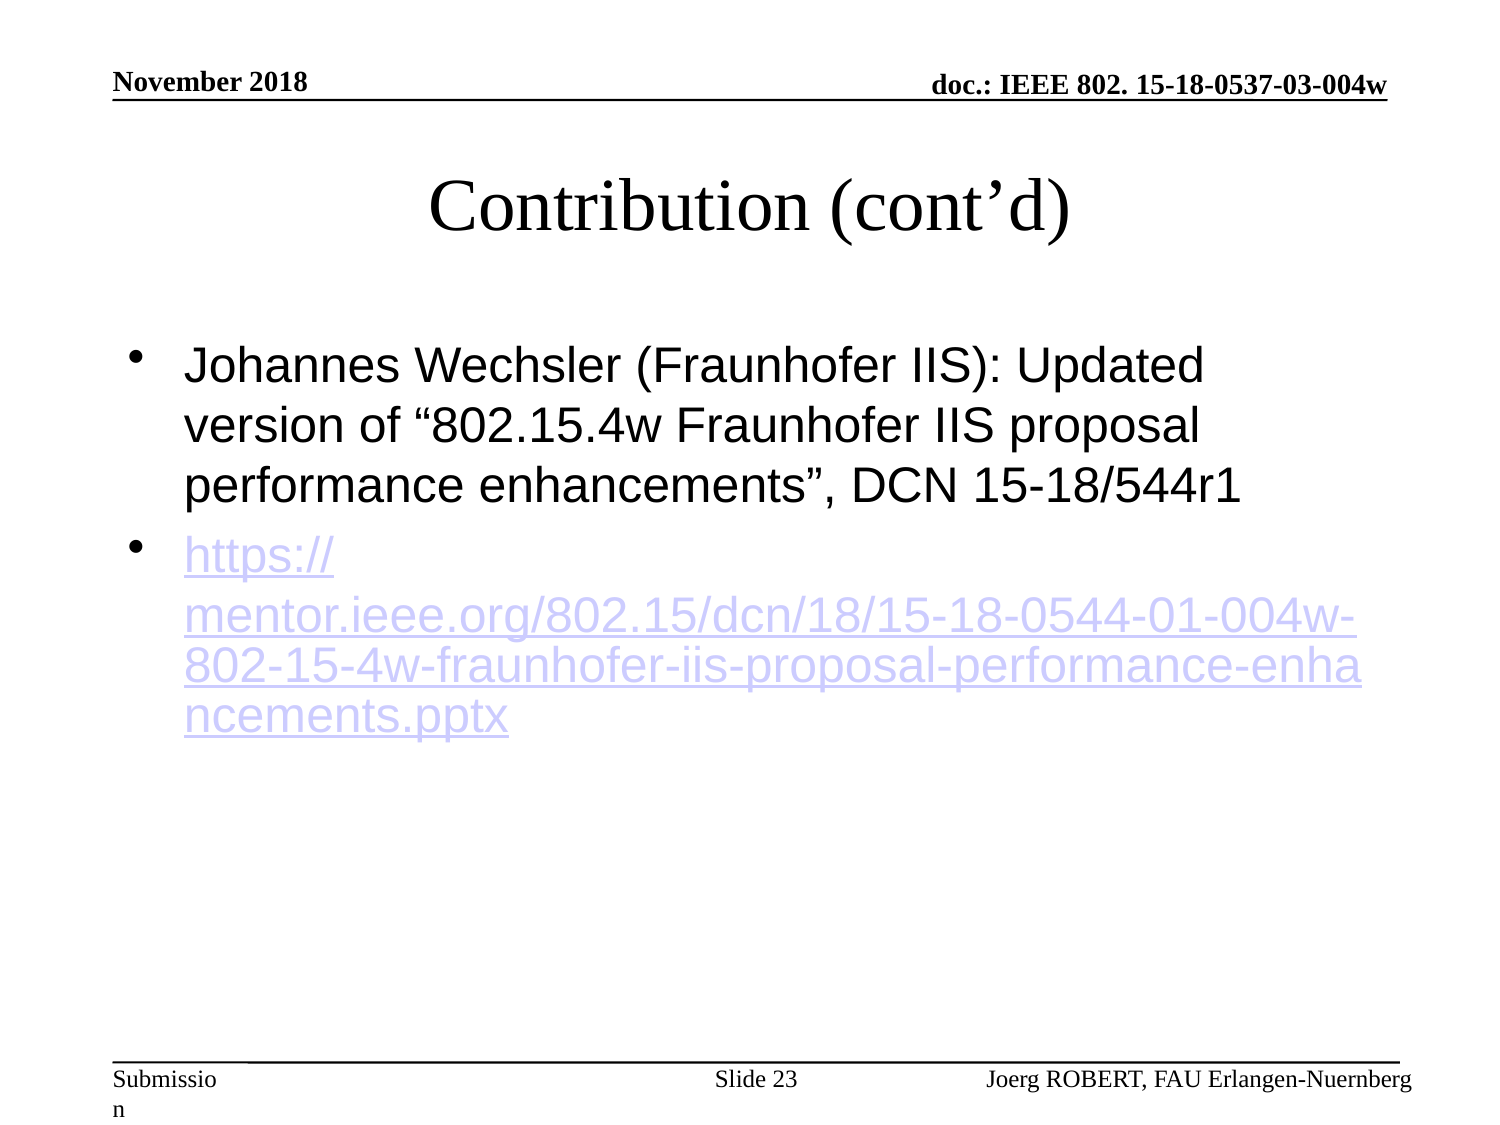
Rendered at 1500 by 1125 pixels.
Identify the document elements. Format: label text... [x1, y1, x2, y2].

title Contribution (cont’d) [112, 112, 1388, 288]
list Johannes Wechsler (Fraunhofer IIS): Updated version of “802.15.4w Fraunhofer IIS proposal performance enhancements”, DCN 15-18/544r1 https://mentor.ieee.org/802.15/dcn/18/15-18-0544-01-004w-802-15-4w-fraunhofer-iis-proposal-performance-enhancements.pptx [112, 324, 1388, 1000]
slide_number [112, 62, 375, 98]
slide_number Slide 23 [712, 1062, 800, 1093]
footer Joerg ROBERT, FAU Erlangen-Nuernberg [900, 1062, 1413, 1093]
